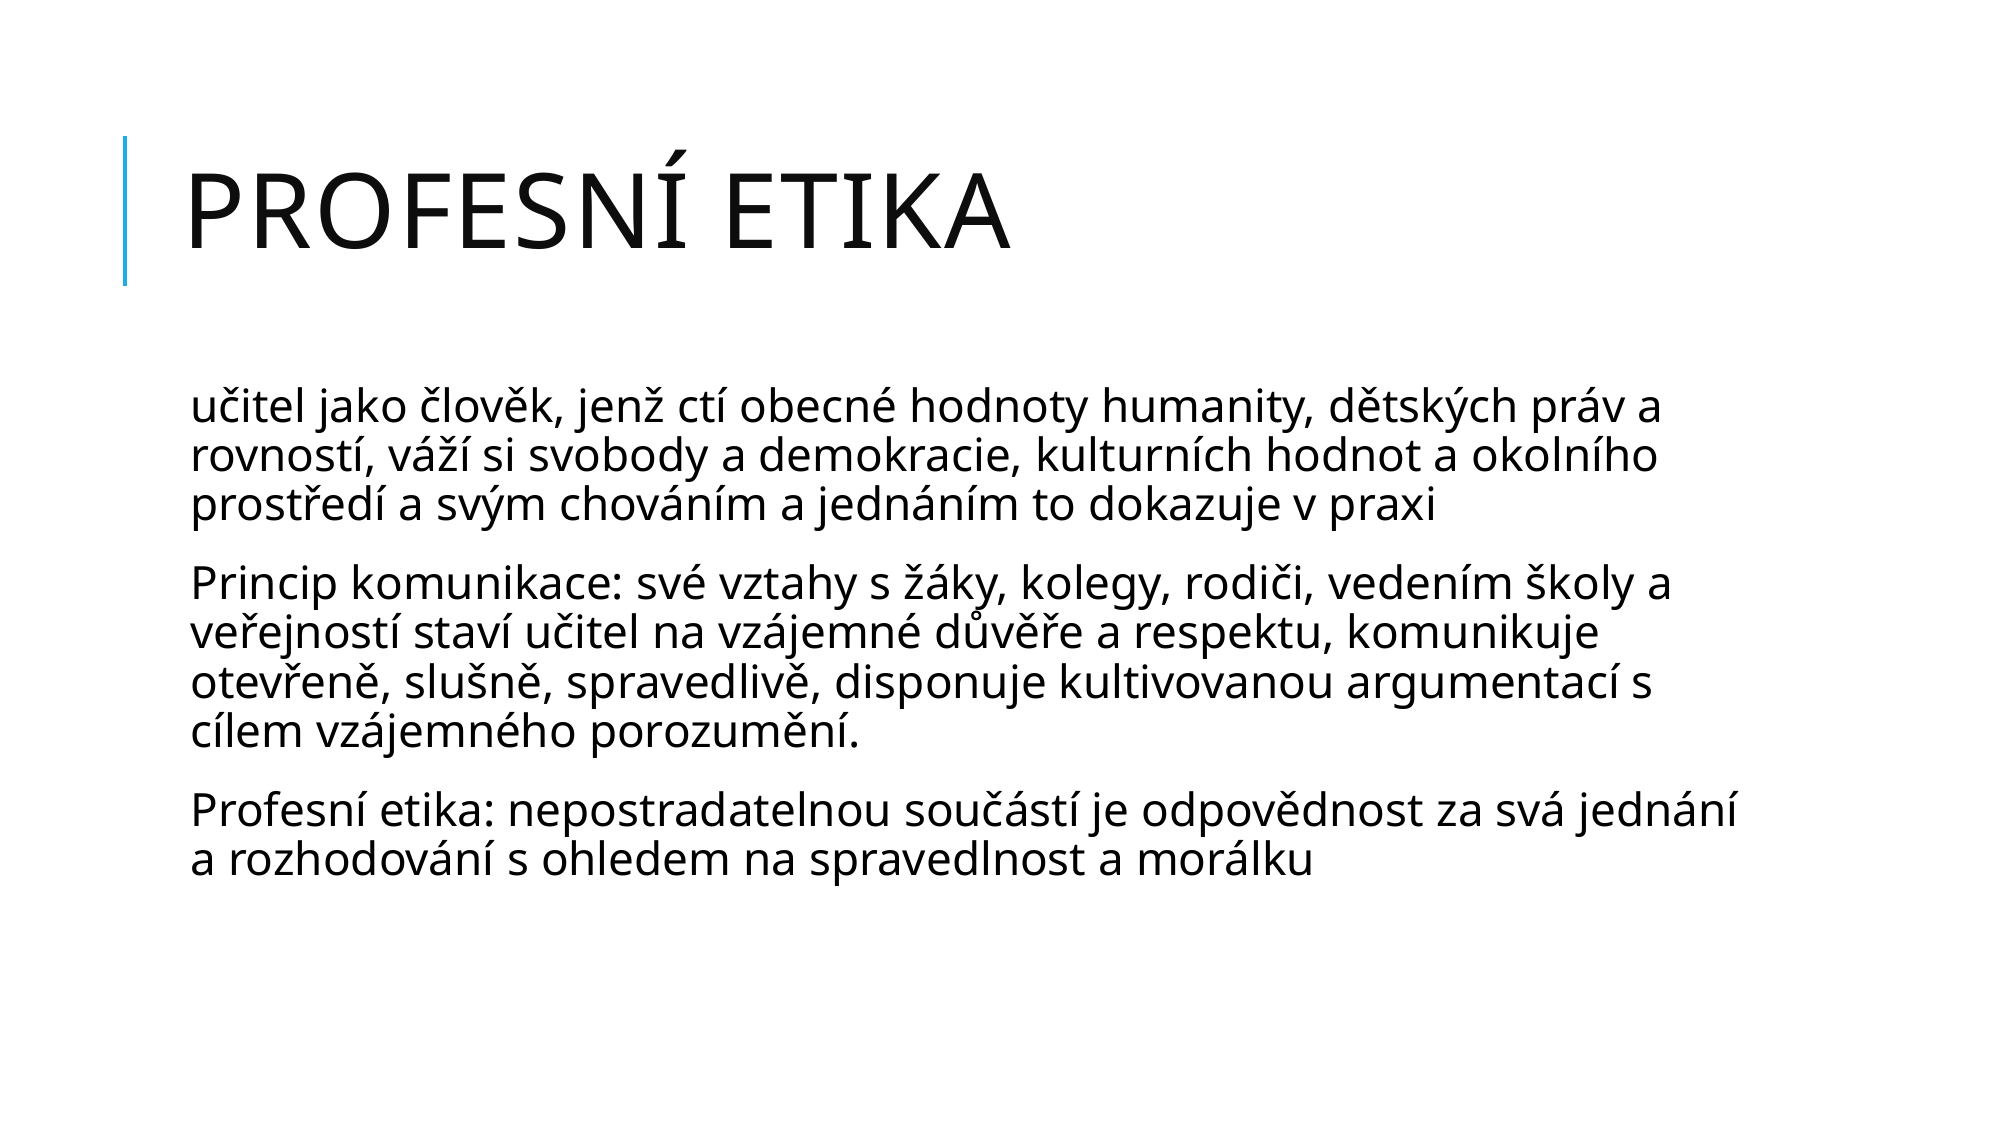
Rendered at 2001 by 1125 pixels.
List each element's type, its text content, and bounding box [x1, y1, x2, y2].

title Profesní etika [168, 96, 1763, 342]
list učitel jako člověk, jenž ctí obecné hodnoty humanity, dětských práv a rovností, váží si svobody a demokracie, kulturních hodnot a okolního prostředí a svým chováním a jednáním to dokazuje v praxi Princip komunikace: své vztahy s žáky, kolegy, rodiči, vedením školy a veřejností staví učitel na vzájemné důvěře a respektu, komunikuje otevřeně, slušně, spravedlivě, disponuje kultivovanou argumentací s cílem vzájemného porozumění. Profesní etika: nepostradatelnou součástí je odpovědnost za svá jednání a rozhodování s ohledem na spravedlnost a morálku [168, 375, 1763, 1035]
